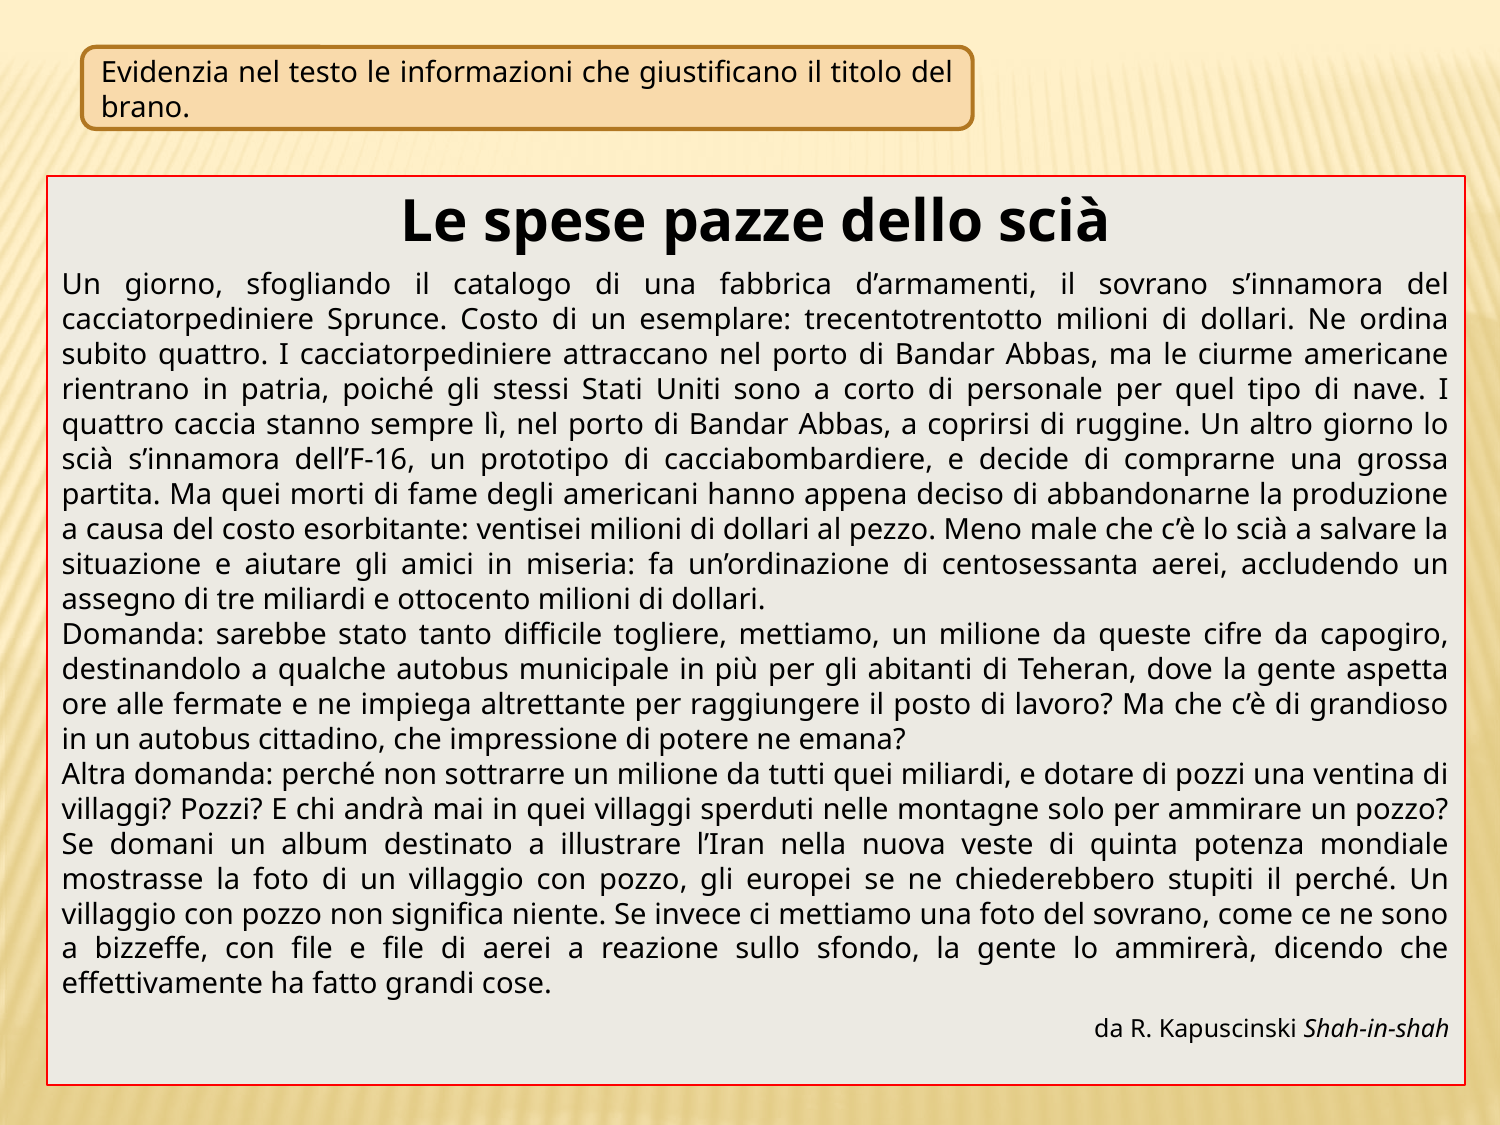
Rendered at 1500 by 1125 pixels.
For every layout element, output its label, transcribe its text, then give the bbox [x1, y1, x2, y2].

text_box Evidenzia nel testo le informazioni che giustificano il titolo del brano. [79, 44, 975, 132]
text_box Le spese pazze dello scià Un giorno, sfogliando il catalogo di una fabbrica d’armamenti, il sovrano s’innamora del cacciatorpediniere Sprunce. Costo di un esemplare: trecentotrentotto milioni di dollari. Ne ordina subito quattro. I cacciatorpediniere attraccano nel porto di Bandar Abbas, ma le ciurme americane rientrano in patria, poiché gli stessi Stati Uniti sono a corto di personale per quel tipo di nave. I quattro caccia stanno sempre lì, nel porto di Bandar Abbas, a coprirsi di ruggine. Un altro giorno lo scià s’innamora dell’F-16, un prototipo di cacciabombardiere, e decide di comprarne una grossa partita. Ma quei morti di fame degli americani hanno appena deciso di abbandonarne la produzione a causa del costo esorbitante: ventisei milioni di dollari al pezzo. Meno male che c’è lo scià a salvare la situazione e aiutare gli amici in miseria: fa un’ordinazione di centosessanta aerei, accludendo un assegno di tre miliardi e ottocento milioni di dollari. Domanda: sarebbe stato tanto difficile togliere, mettiamo, un milione da queste cifre da capogiro, destinandolo a qualche autobus municipale in più per gli abitanti di Teheran, dove la gente aspetta ore alle fermate e ne impiega altrettante per raggiungere il posto di lavoro? Ma che c’è di grandioso in un autobus cittadino, che impressione di potere ne emana? Altra domanda: perché non sottrarre un milione da tutti quei miliardi, e dotare di pozzi una ventina di villaggi? Pozzi? E chi andrà mai in quei villaggi sperduti nelle montagne solo per ammirare un pozzo? Se domani un album destinato a illustrare l’Iran nella nuova veste di quinta potenza mondiale mostrasse la foto di un villaggio con pozzo, gli europei se ne chiederebbero stupiti il perché. Un villaggio con pozzo non significa niente. Se invece ci mettiamo una foto del sovrano, come ce ne sono a bizzeffe, con file e file di aerei a reazione sullo sfondo, la gente lo ammirerà, dicendo che effettivamente ha fatto grandi cose. da R. Kapuscinski Shah-in-shah [46, 175, 1465, 1085]
